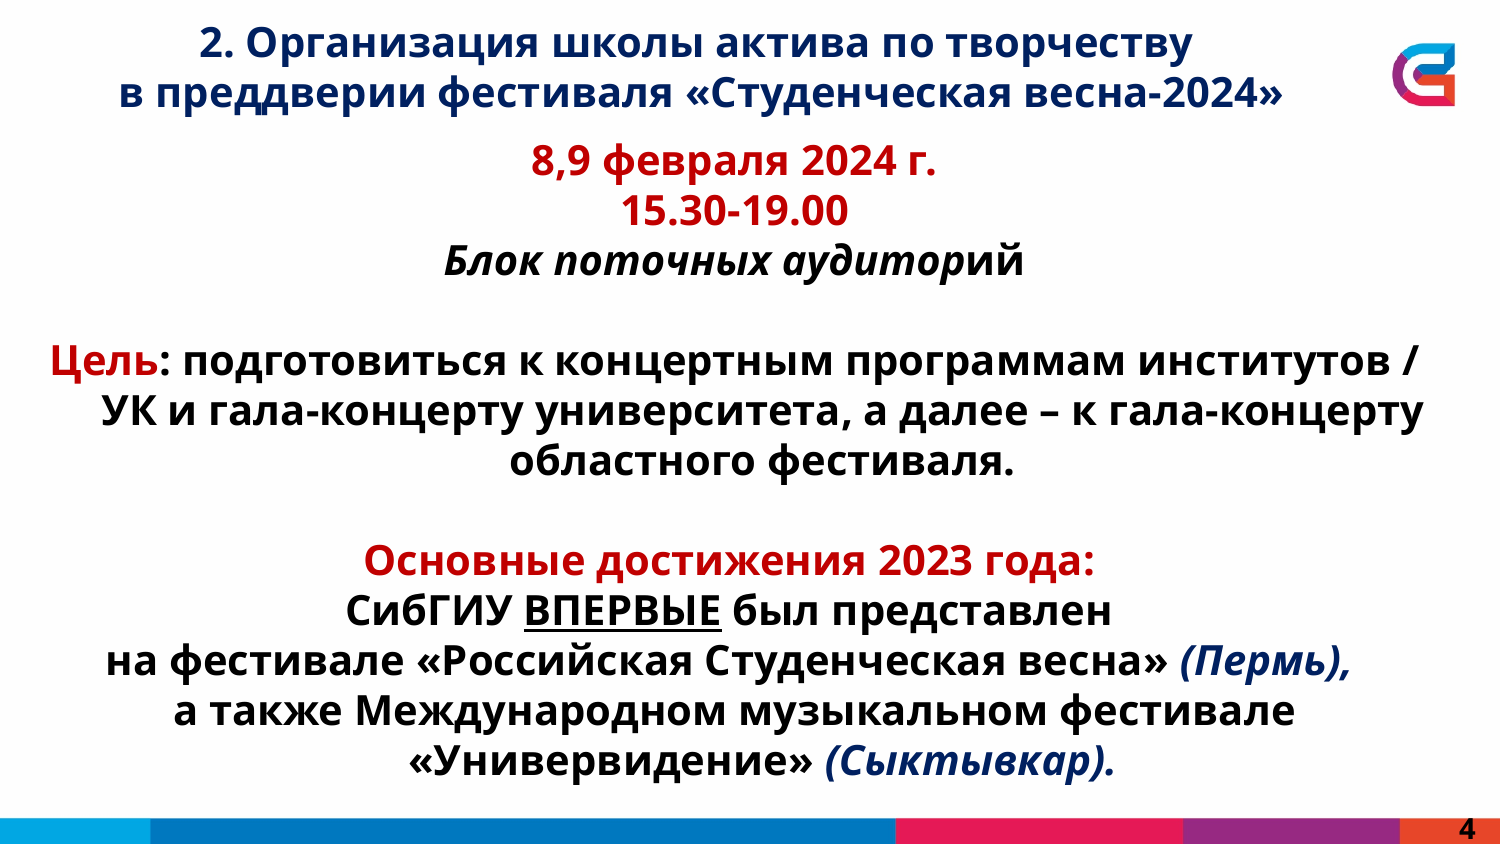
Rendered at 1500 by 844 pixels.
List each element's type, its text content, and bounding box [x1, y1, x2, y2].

text_box 2. Организация школы актива по творчеству в преддверии фестиваля «Студенческая весна-2024» [28, 8, 1375, 124]
text_box 4 [1435, 802, 1500, 844]
text_box 8,9 февраля 2024 г. 15.30-19.00 Блок поточных аудиторий Цель: подготовиться к концертным программам институтов / УК и гала-концерту университета, а далее – к гала-концерту областного фестиваля. Основные достижения 2023 года: СибГИУ ВПЕРВЫЕ был представлен на фестивале «Российская Студенческая весна» (Пермь), а также Международном музыкальном фестивале «Универвидение» (Сыктывкар). [28, 126, 1442, 792]
picture [0, 0, 1500, 844]
